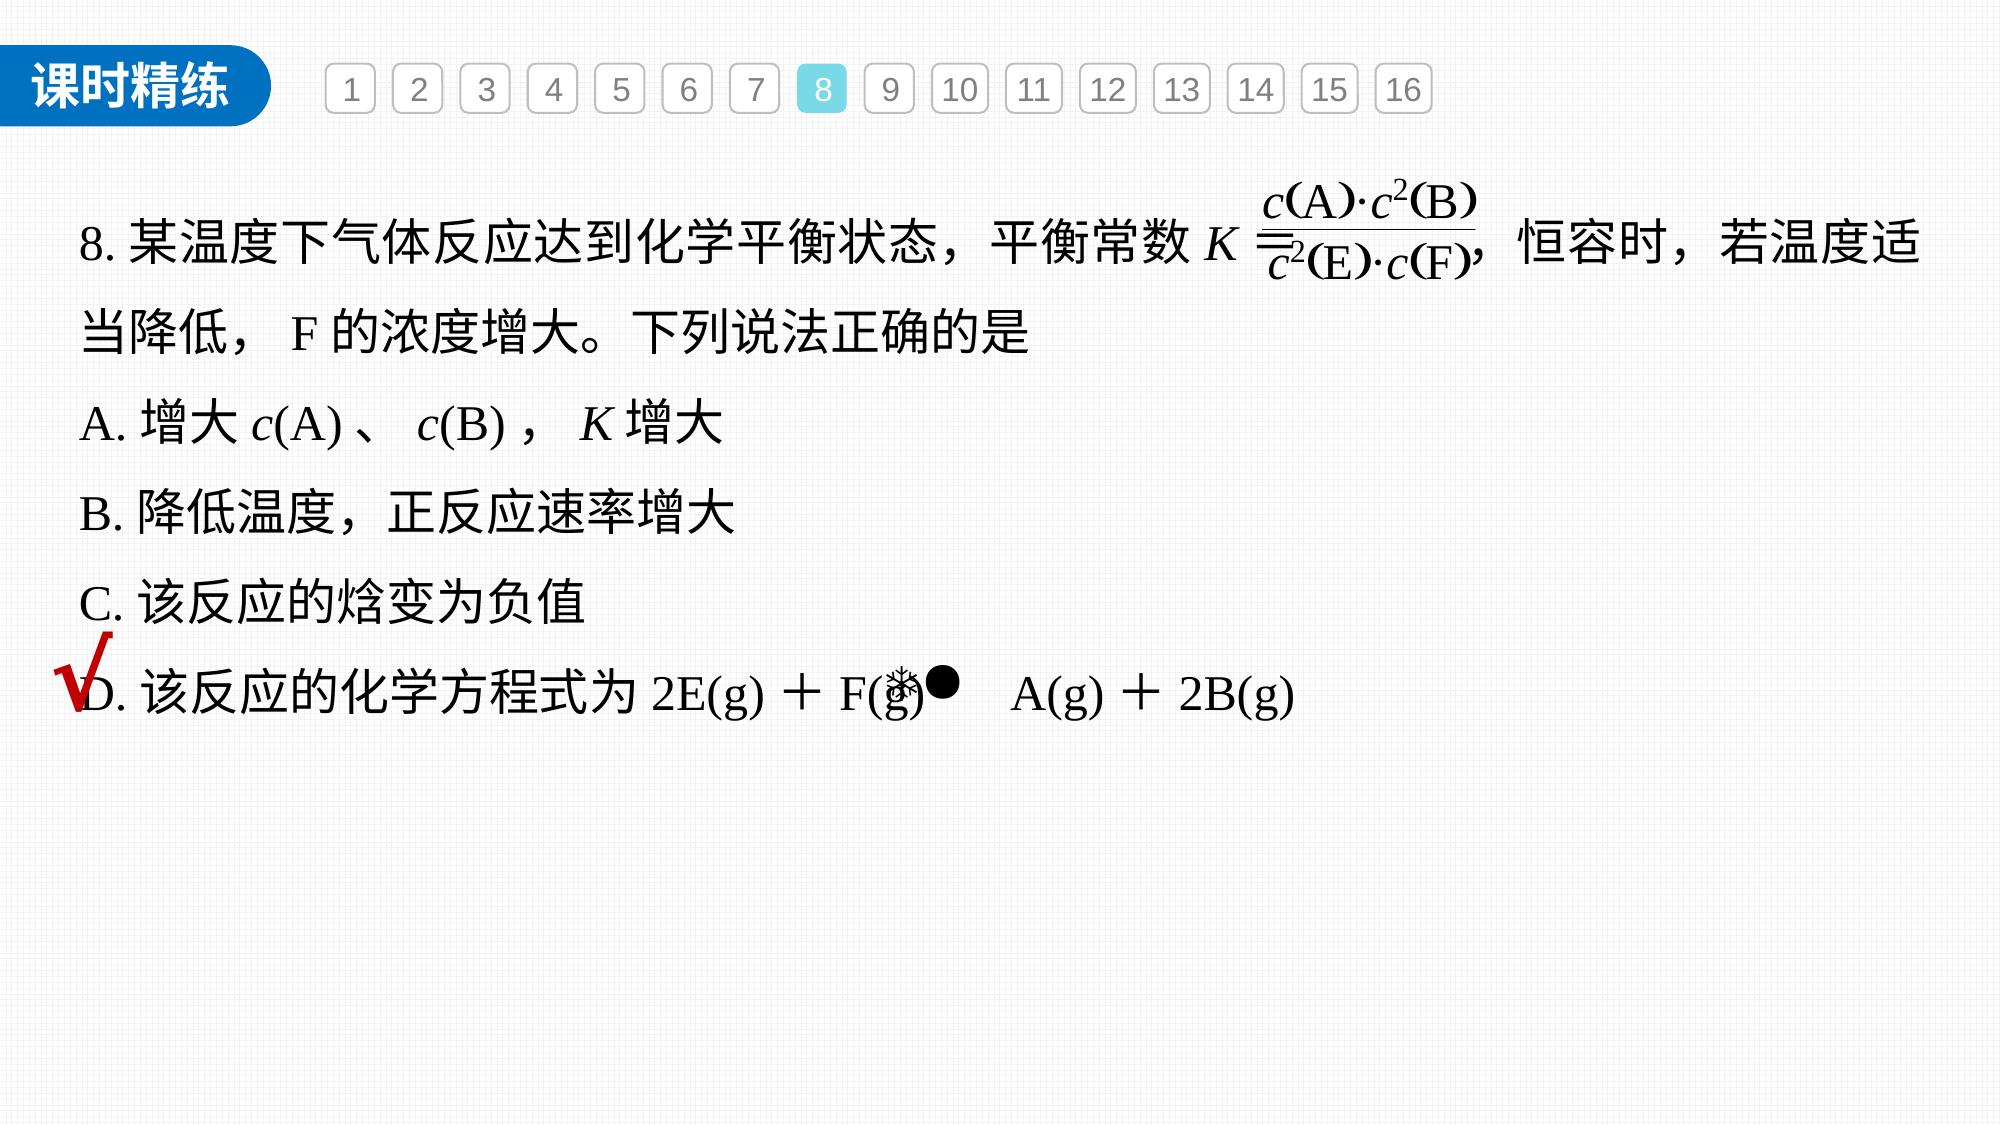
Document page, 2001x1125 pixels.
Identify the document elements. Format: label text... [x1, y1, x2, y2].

text_box 3 [459, 62, 511, 114]
text_box √ [35, 609, 160, 737]
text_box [1262, 165, 1568, 313]
text_box 13 [1152, 62, 1211, 114]
text_box 8 [796, 62, 848, 114]
text_box 7 [728, 62, 781, 114]
text_box 5 [594, 62, 646, 114]
text_box 4 [526, 62, 579, 114]
text_box 8.某温度下气体反应达到化学平衡状态，平衡常数K＝ ，恒容时，若温度适当降低，F的浓度增大。下列说法正确的是 A.增大c(A)、c(B)，K增大 B.降低温度，正反应速率增大 C.该反应的焓变为负值 D.该反应的化学方程式为2E(g)＋F(g) A(g)＋2B(g) [63, 172, 1936, 728]
text_box 16 [1375, 63, 1432, 113]
text_box 9 [863, 62, 916, 114]
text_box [884, 651, 1050, 725]
text_box 12 [1078, 62, 1138, 114]
text_box 1 [324, 62, 376, 114]
text_box 14 [1226, 62, 1285, 114]
text_box 11 [1004, 62, 1064, 114]
text_box 2 [391, 62, 444, 114]
text_box 15 [1301, 63, 1358, 113]
text_box 10 [930, 62, 990, 114]
text_box 6 [661, 62, 713, 114]
